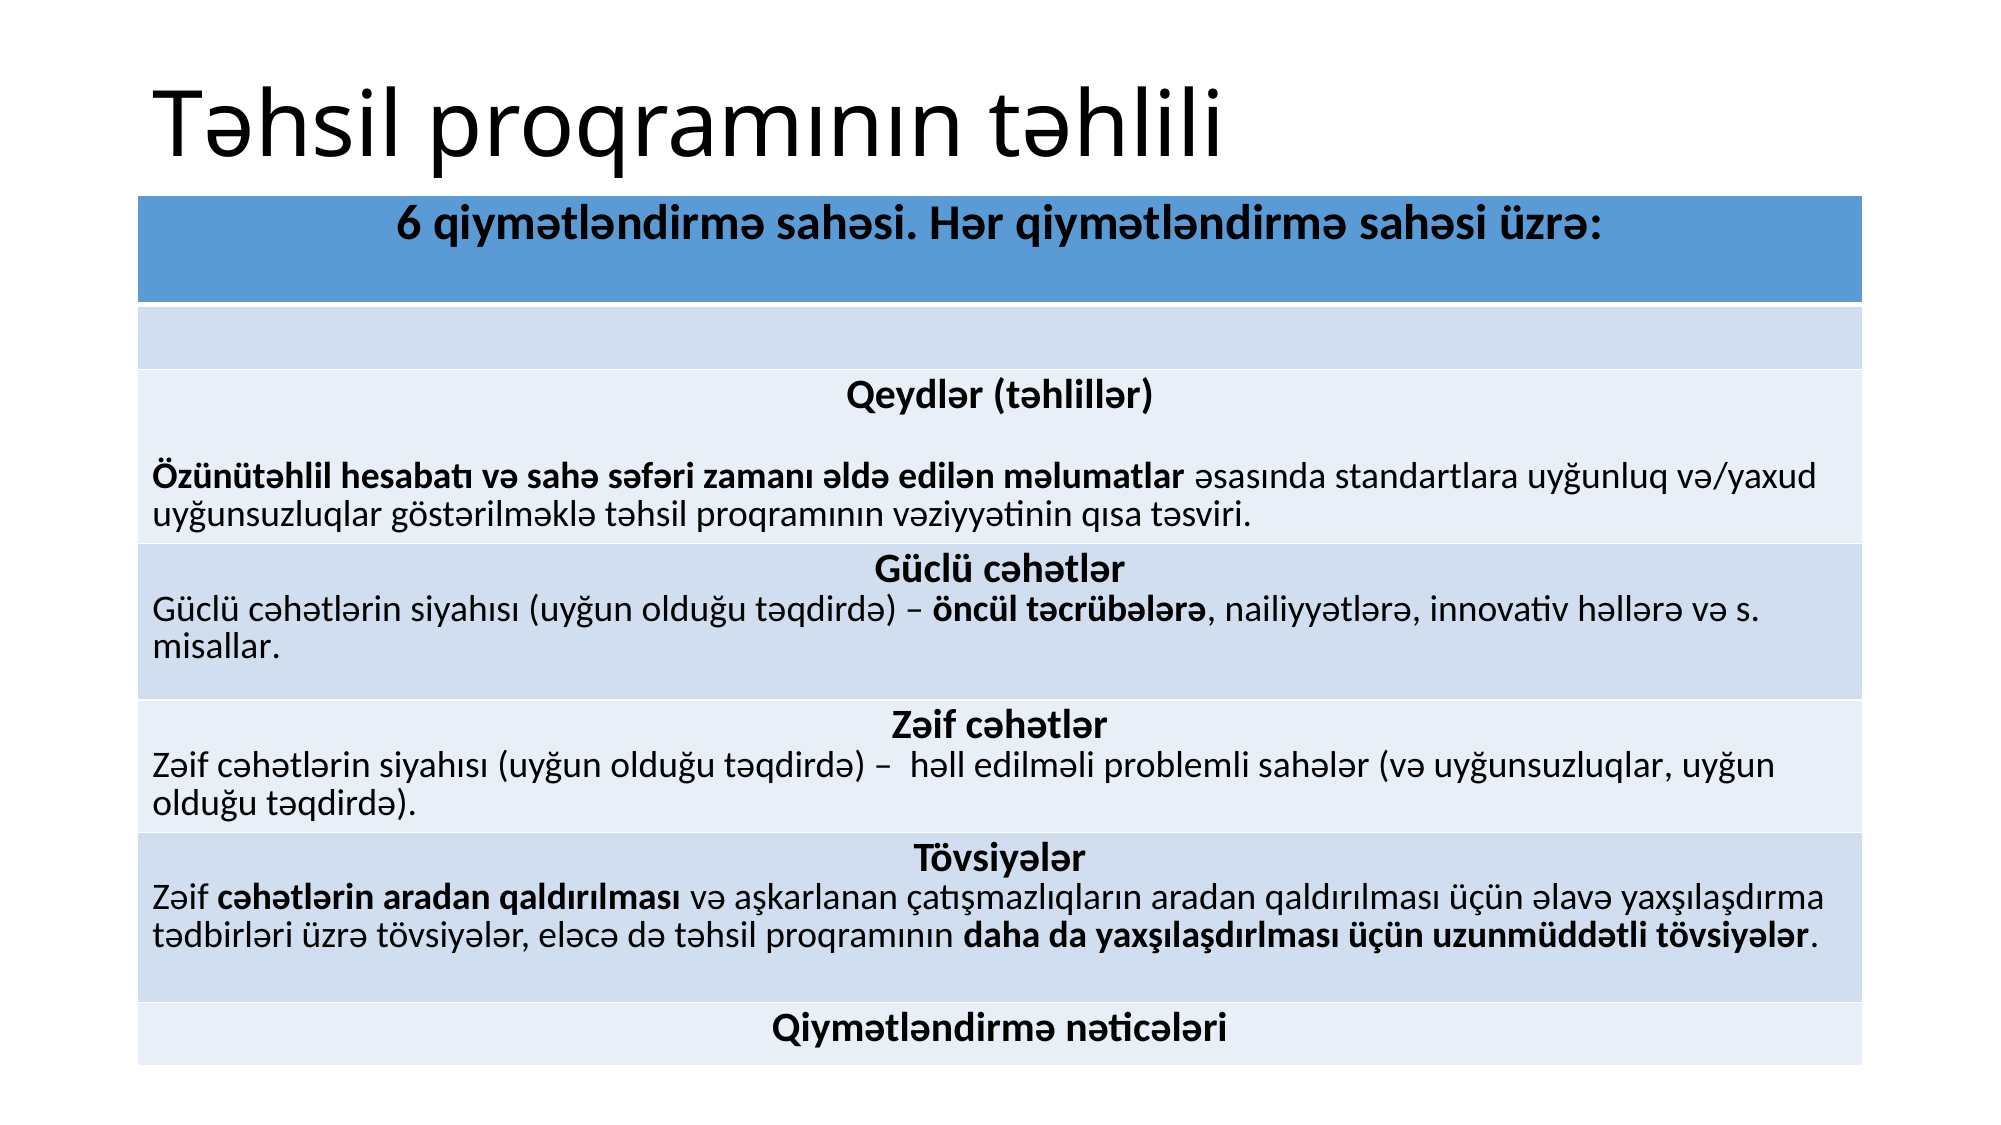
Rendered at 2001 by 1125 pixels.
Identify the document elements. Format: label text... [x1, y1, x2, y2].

title Təhsil proqramının təhlili [137, 17, 1863, 194]
table_cell Tövsiyələr Zəif cəhətlərin aradan qaldırılması və aşkarlanan çatışmazlıqların aradan qaldırılması üçün əlavə yaxşılaşdırma tədbirləri üzrə tövsiyələr, eləcə də təhsil proqramının daha da yaxşılaşdırlması üçün uzunmüddətli tövsiyələr. [138, 833, 1862, 1002]
table_cell Zəif cəhətlər Zəif cəhətlərin siyahısı (uyğun olduğu təqdirdə) – həll edilməli problemli sahələr (və uyğunsuzluqlar, uyğun olduğu təqdirdə). [138, 701, 1862, 832]
table_header 6 qiymətləndirmə sahəsi. Hər qiymətləndirmə sahəsi üzrə: [138, 196, 1862, 302]
table_cell Qeydlər (təhlillər) Özünütəhlil hesabatı və sahə səfəri zamanı əldə edilən məlumatlar əsasında standartlara uyğunluq və/yaxud uyğunsuzluqlar göstərilməklə təhsil proqramının vəziyyətinin qısa təsviri. [138, 370, 1862, 543]
table_cell [138, 307, 1862, 369]
table_cell Qiymətləndirmə nəticələri [138, 1003, 1862, 1065]
table_cell Güclü cəhətlər Güclü cəhətlərin siyahısı (uyğun olduğu təqdirdə) – öncül təcrübələrə, nailiyyətlərə, innovativ həllərə və s. misallar. [138, 544, 1862, 699]
